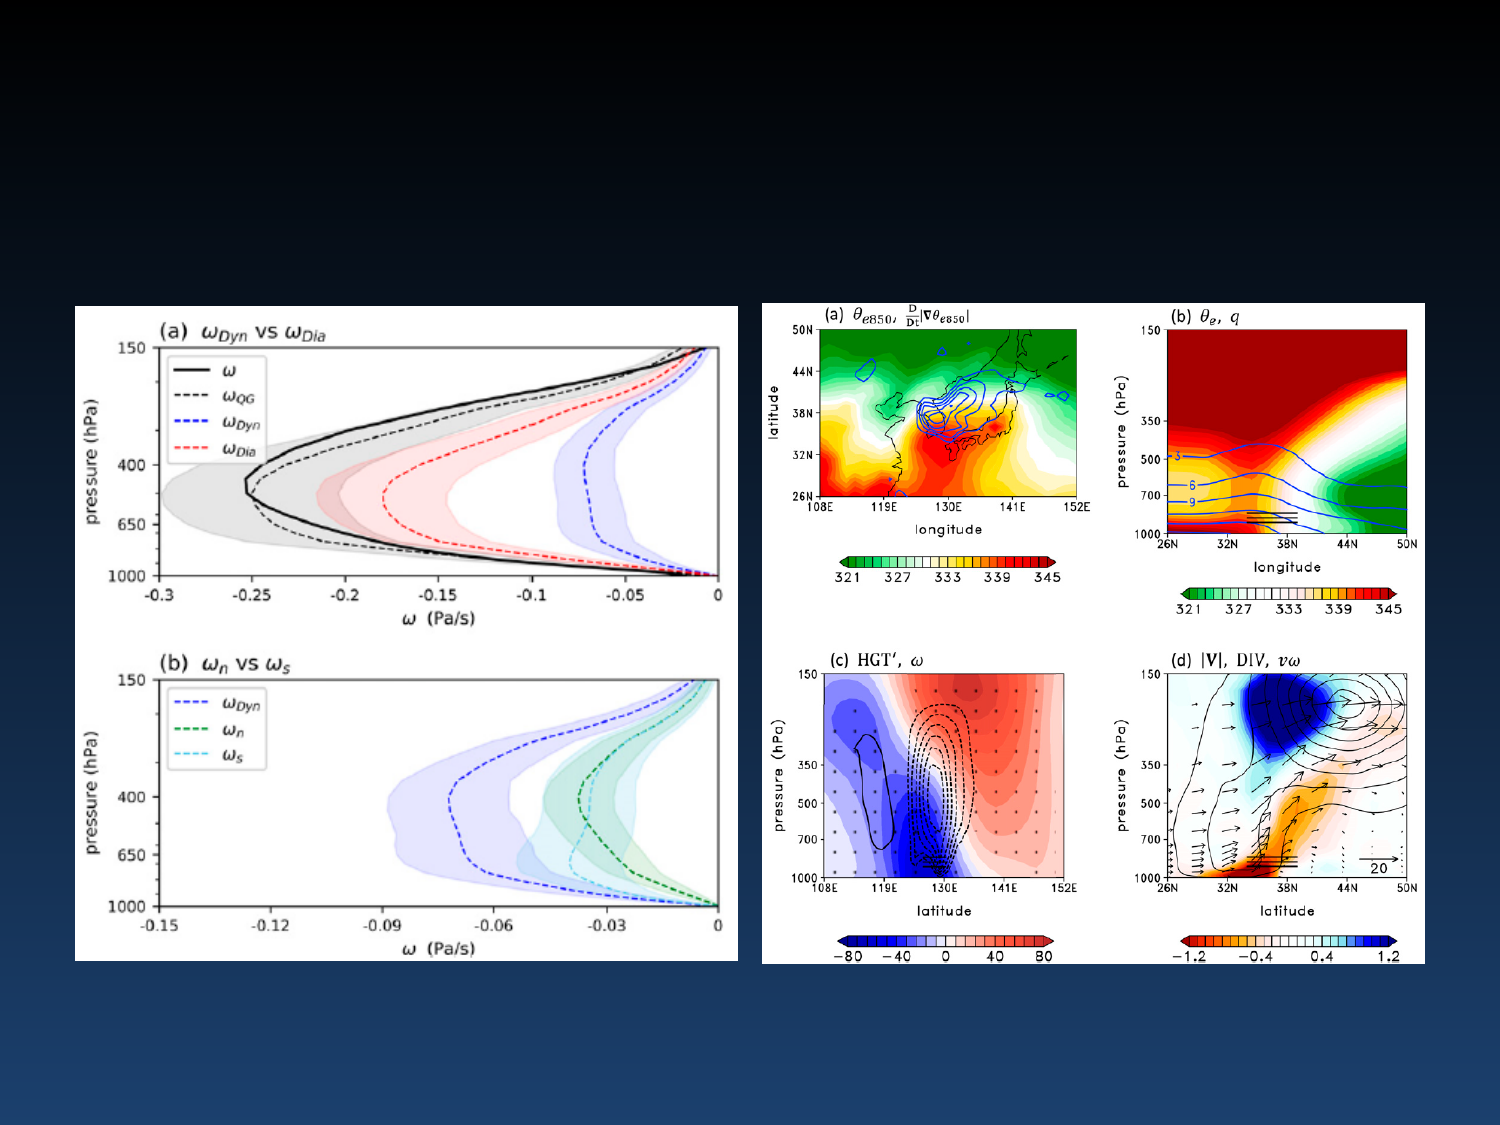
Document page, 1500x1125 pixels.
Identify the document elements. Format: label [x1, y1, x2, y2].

list [762, 303, 1426, 964]
list [74, 306, 738, 961]
